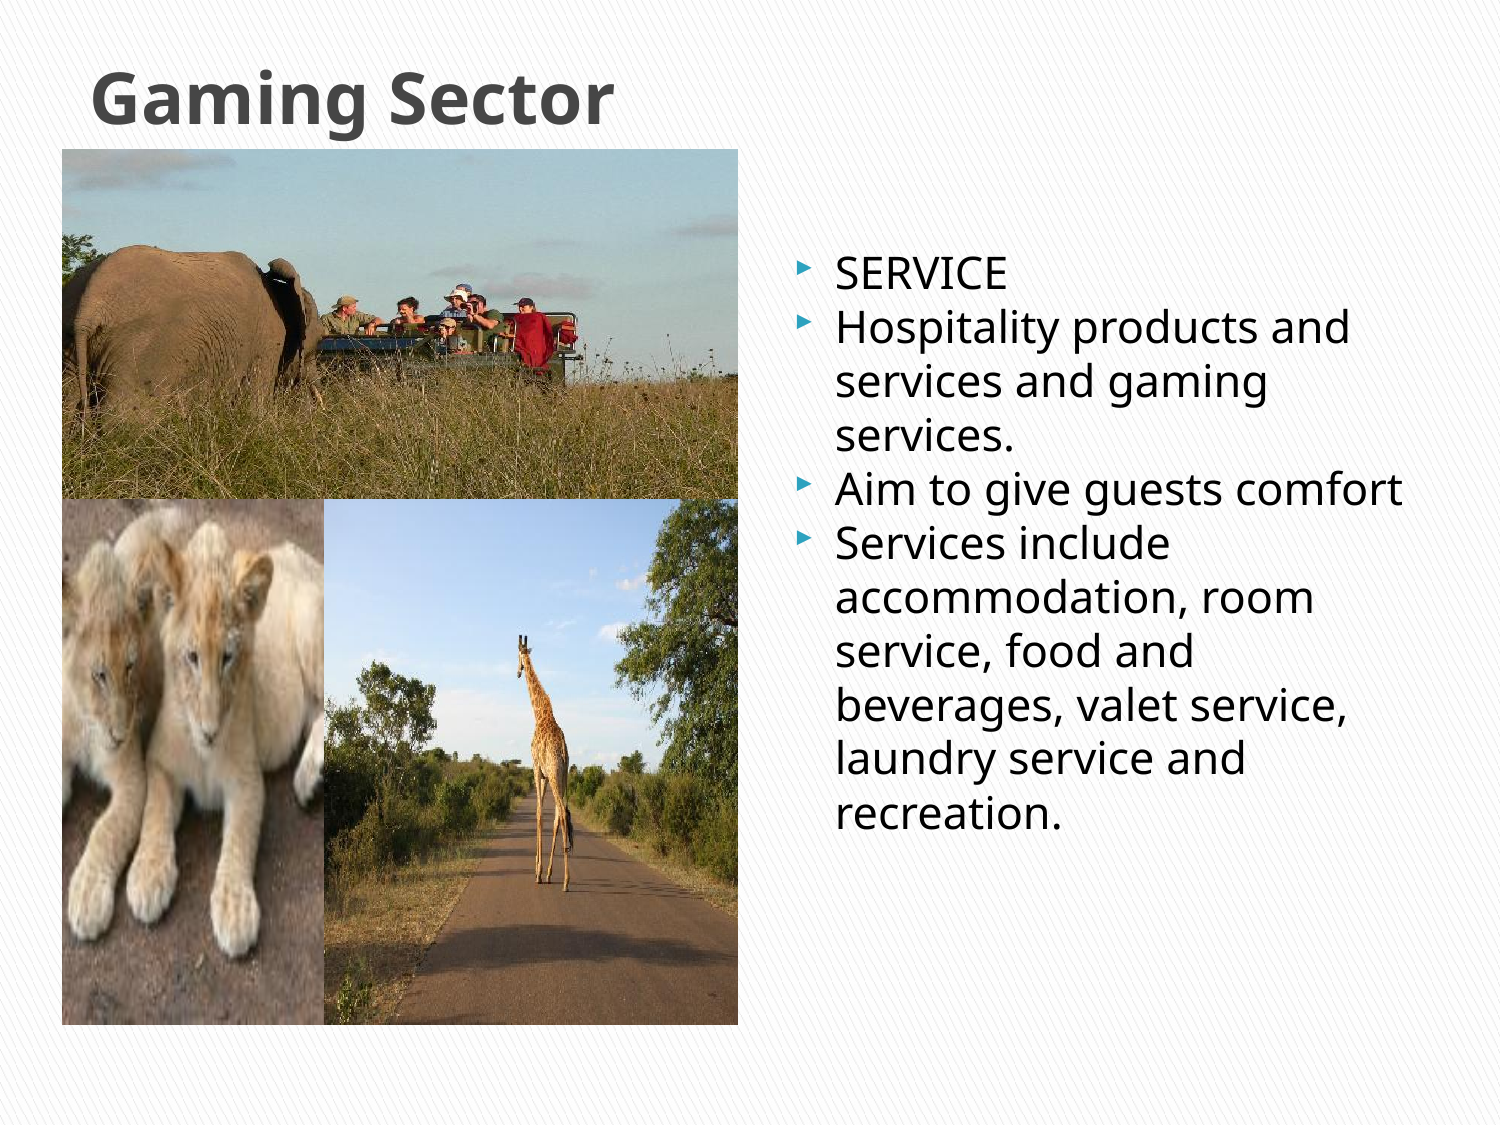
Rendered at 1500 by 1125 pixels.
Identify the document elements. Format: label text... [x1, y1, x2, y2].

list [62, 149, 738, 499]
list SERVICE Hospitality products and services and gaming services. Aim to give guests comfort Services include accommodation, room service, food and beverages, valet service, laundry service and recreation. [761, 236, 1425, 884]
picture [62, 499, 738, 1026]
title Gaming Sector [75, 44, 1425, 233]
